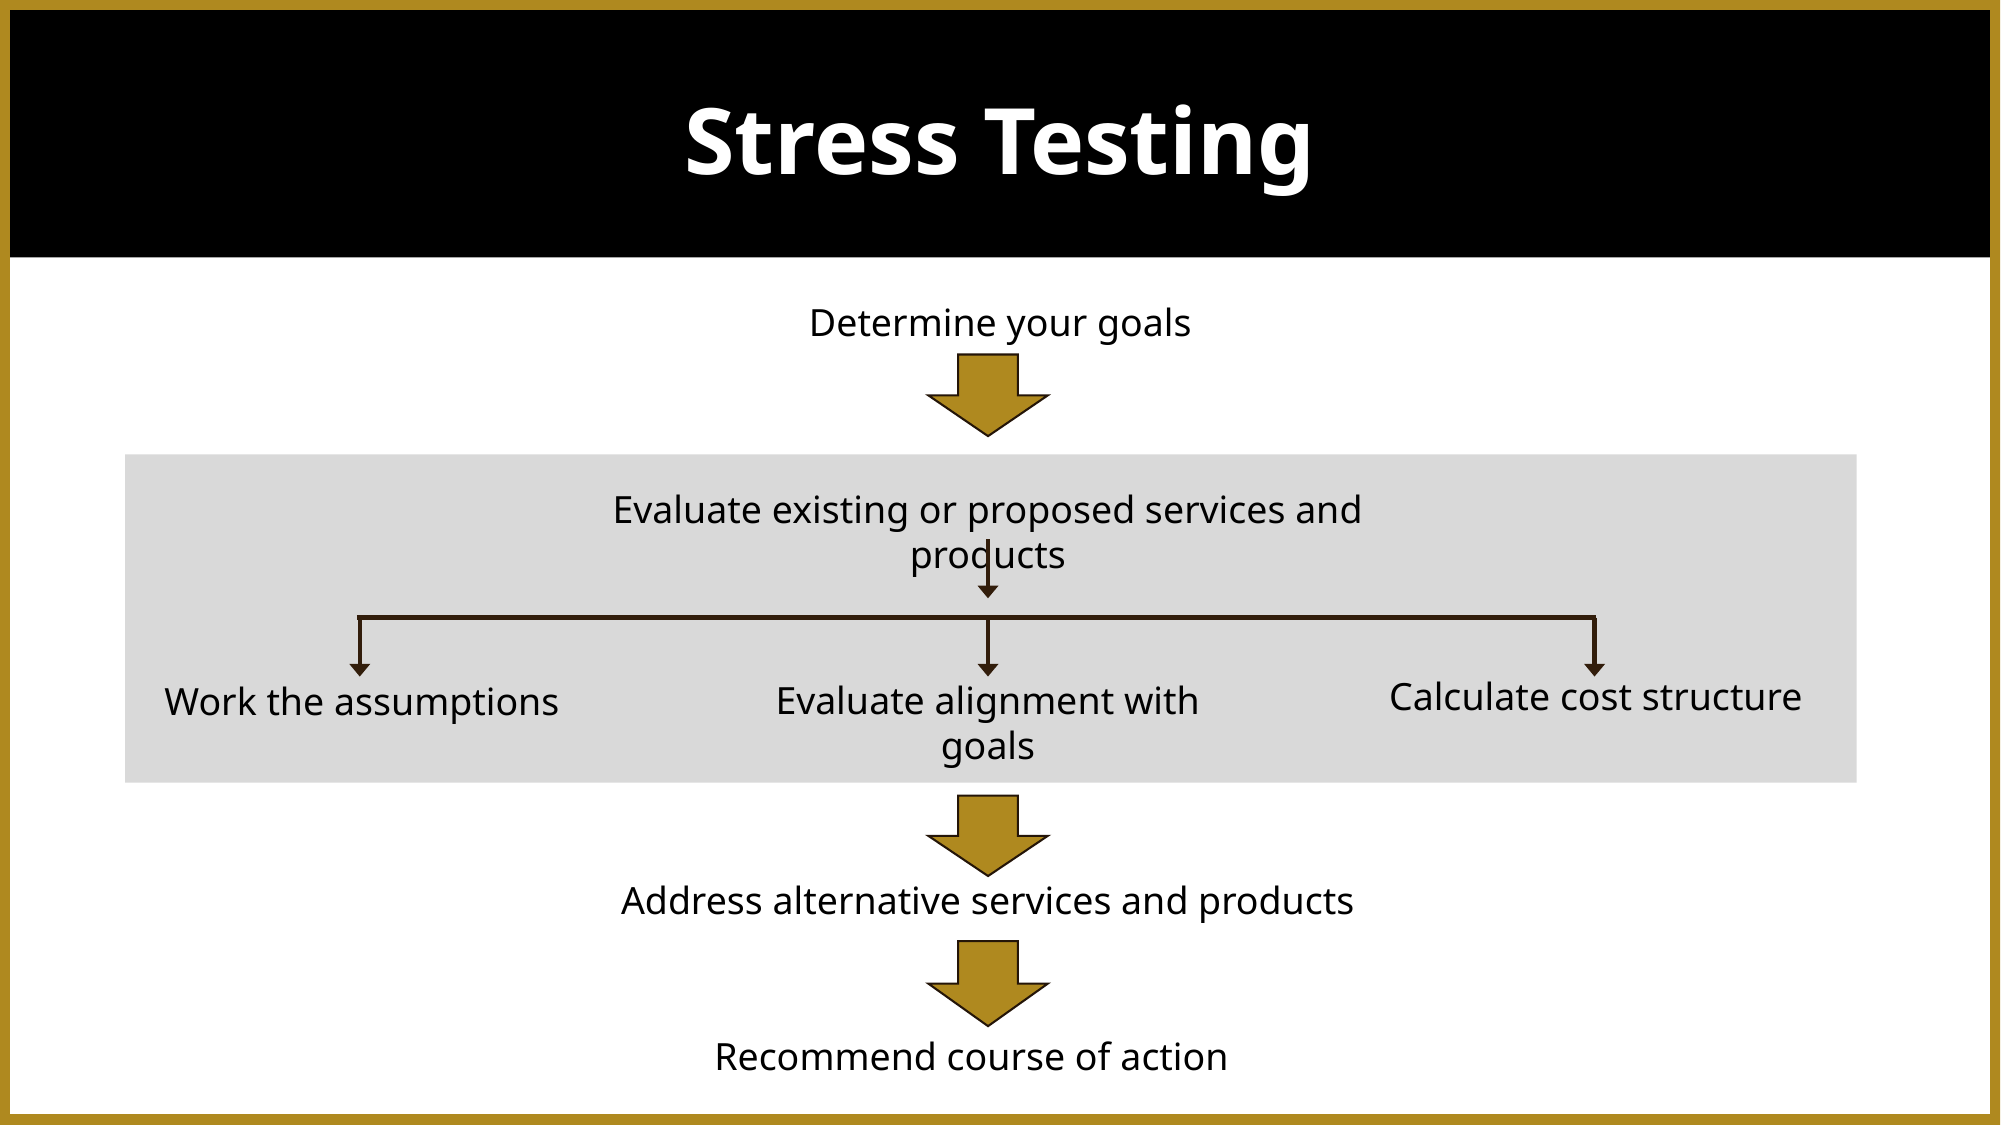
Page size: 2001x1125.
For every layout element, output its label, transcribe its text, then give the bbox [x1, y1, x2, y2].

text_box Address alternative services and products [586, 869, 1390, 929]
text_box [924, 353, 1052, 438]
text_box Calculate cost structure [1370, 665, 1823, 726]
title Stress Testing [40, 59, 1961, 231]
text_box Evaluate existing or proposed services and products [525, 478, 1451, 584]
text_box Recommend course of action [634, 1026, 1309, 1086]
text_box [924, 794, 1052, 878]
text_box Work the assumptions [135, 670, 589, 731]
text_box [925, 940, 1052, 1028]
text_box Determine your goals [774, 291, 1227, 351]
text_box Evaluate alignment with goals [721, 669, 1255, 774]
text_box [124, 453, 1858, 784]
